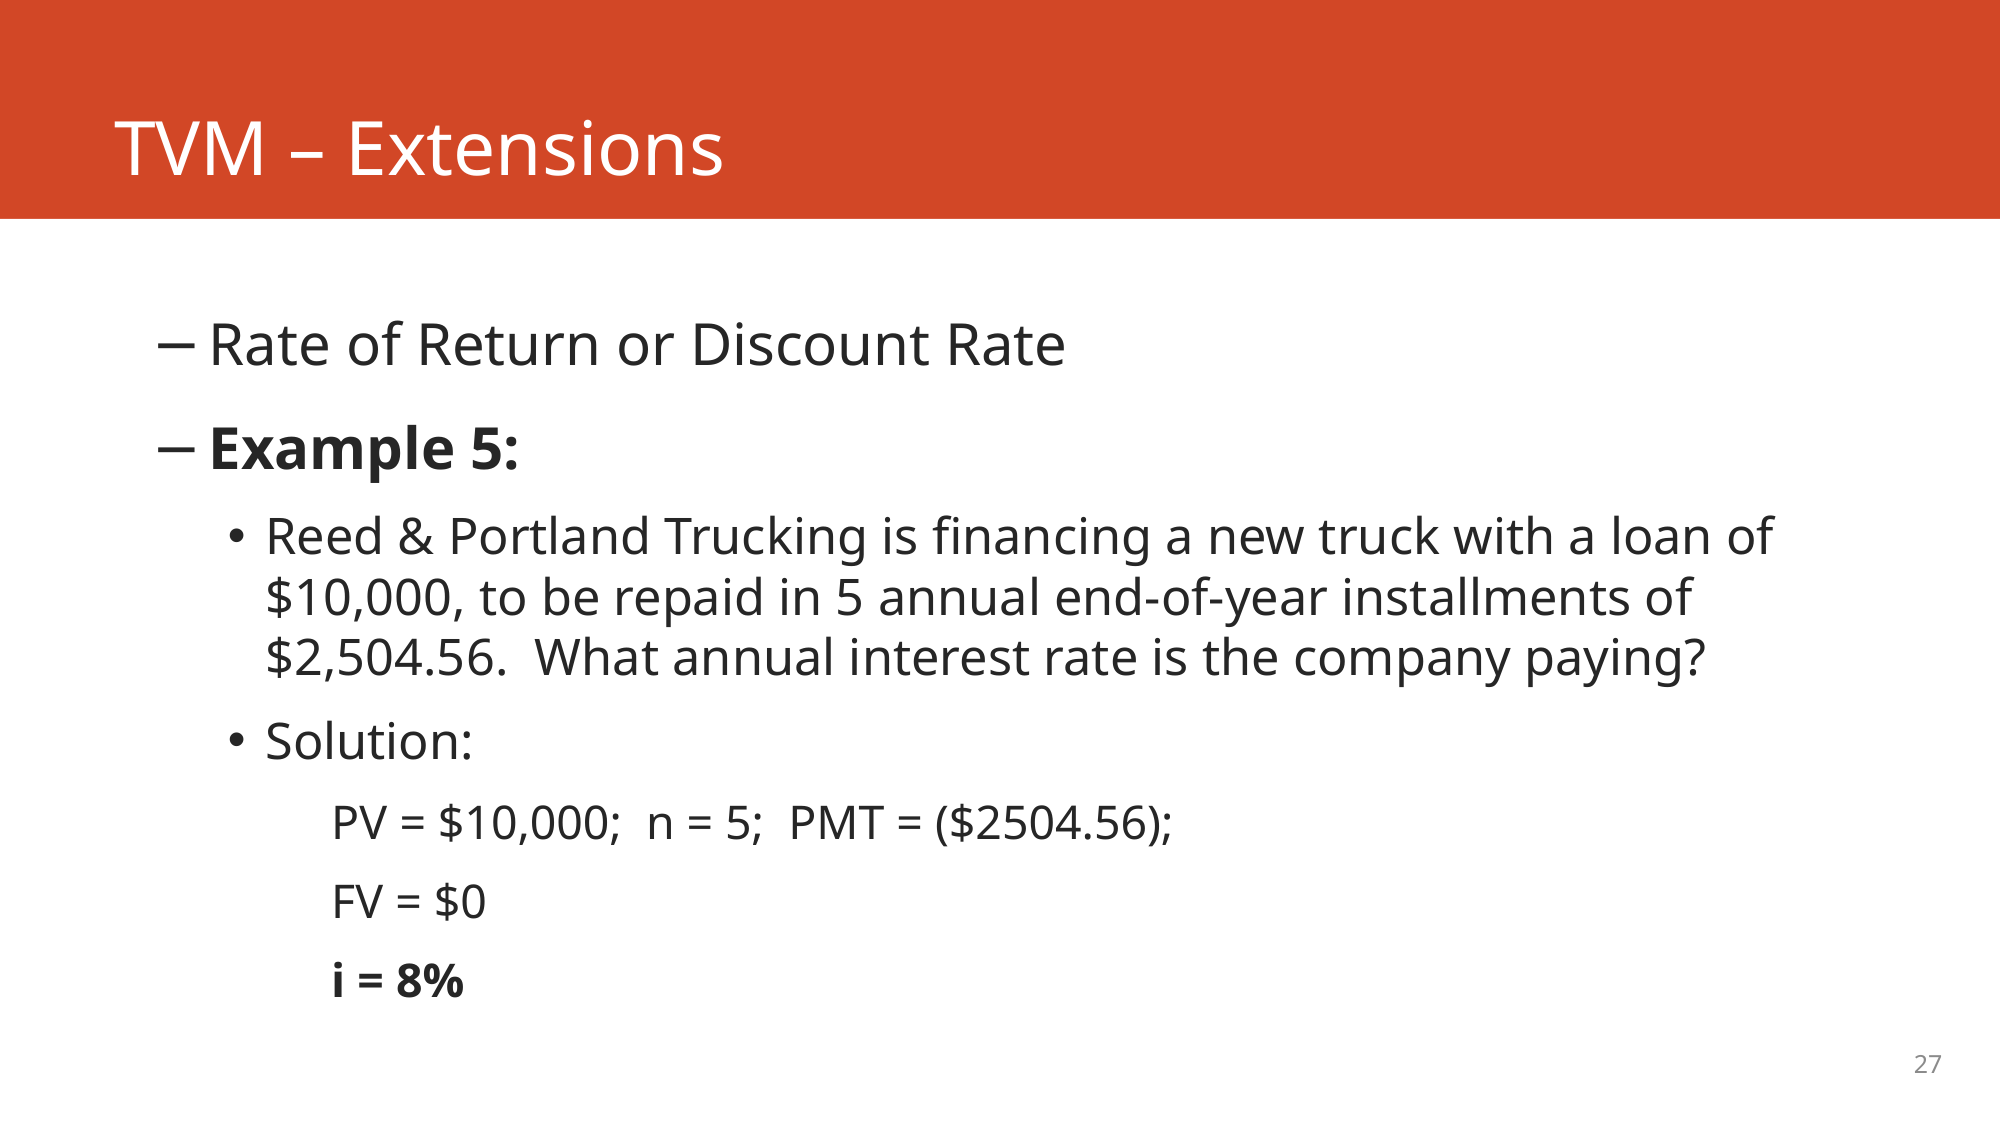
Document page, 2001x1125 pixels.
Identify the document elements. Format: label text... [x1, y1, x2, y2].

slide_number 27 [1419, 1035, 1958, 1096]
list Rate of Return or Discount Rate Example 5: Reed & Portland Trucking is financing a new truck with a loan of $10,000, to be repaid in 5 annual end-of-year installments of $2,504.56. What annual interest rate is the company paying? Solution: PV = $10,000; n = 5; PMT = ($2504.56); FV = $0 i = 8% [137, 299, 1863, 1023]
title TVM – Extensions [99, 0, 1863, 199]
